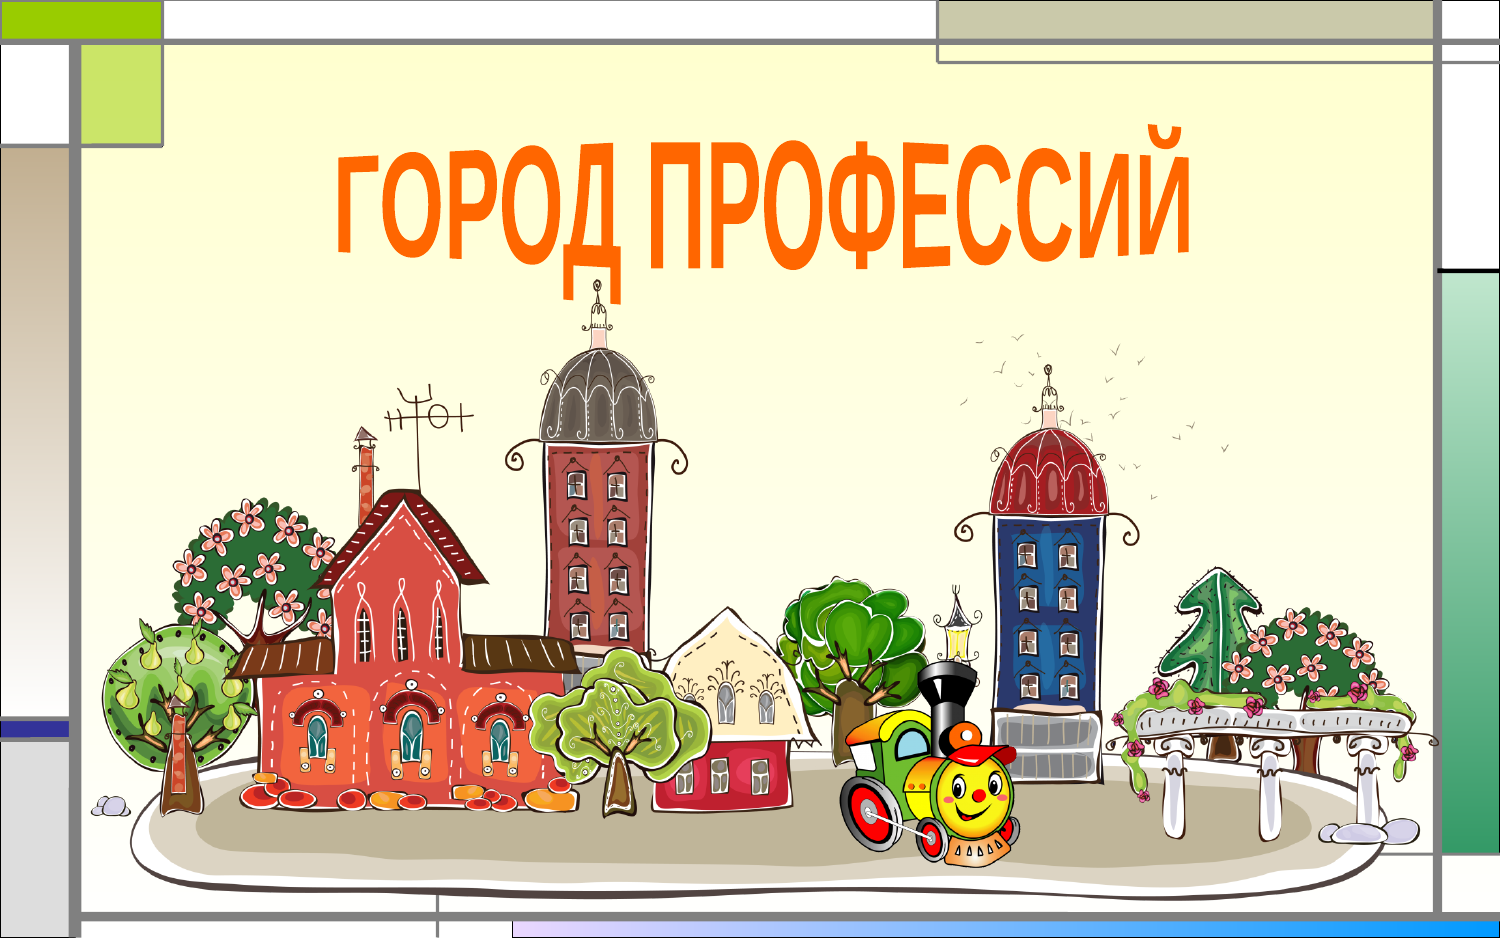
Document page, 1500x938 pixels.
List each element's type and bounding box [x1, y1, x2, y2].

picture [88, 279, 1439, 904]
